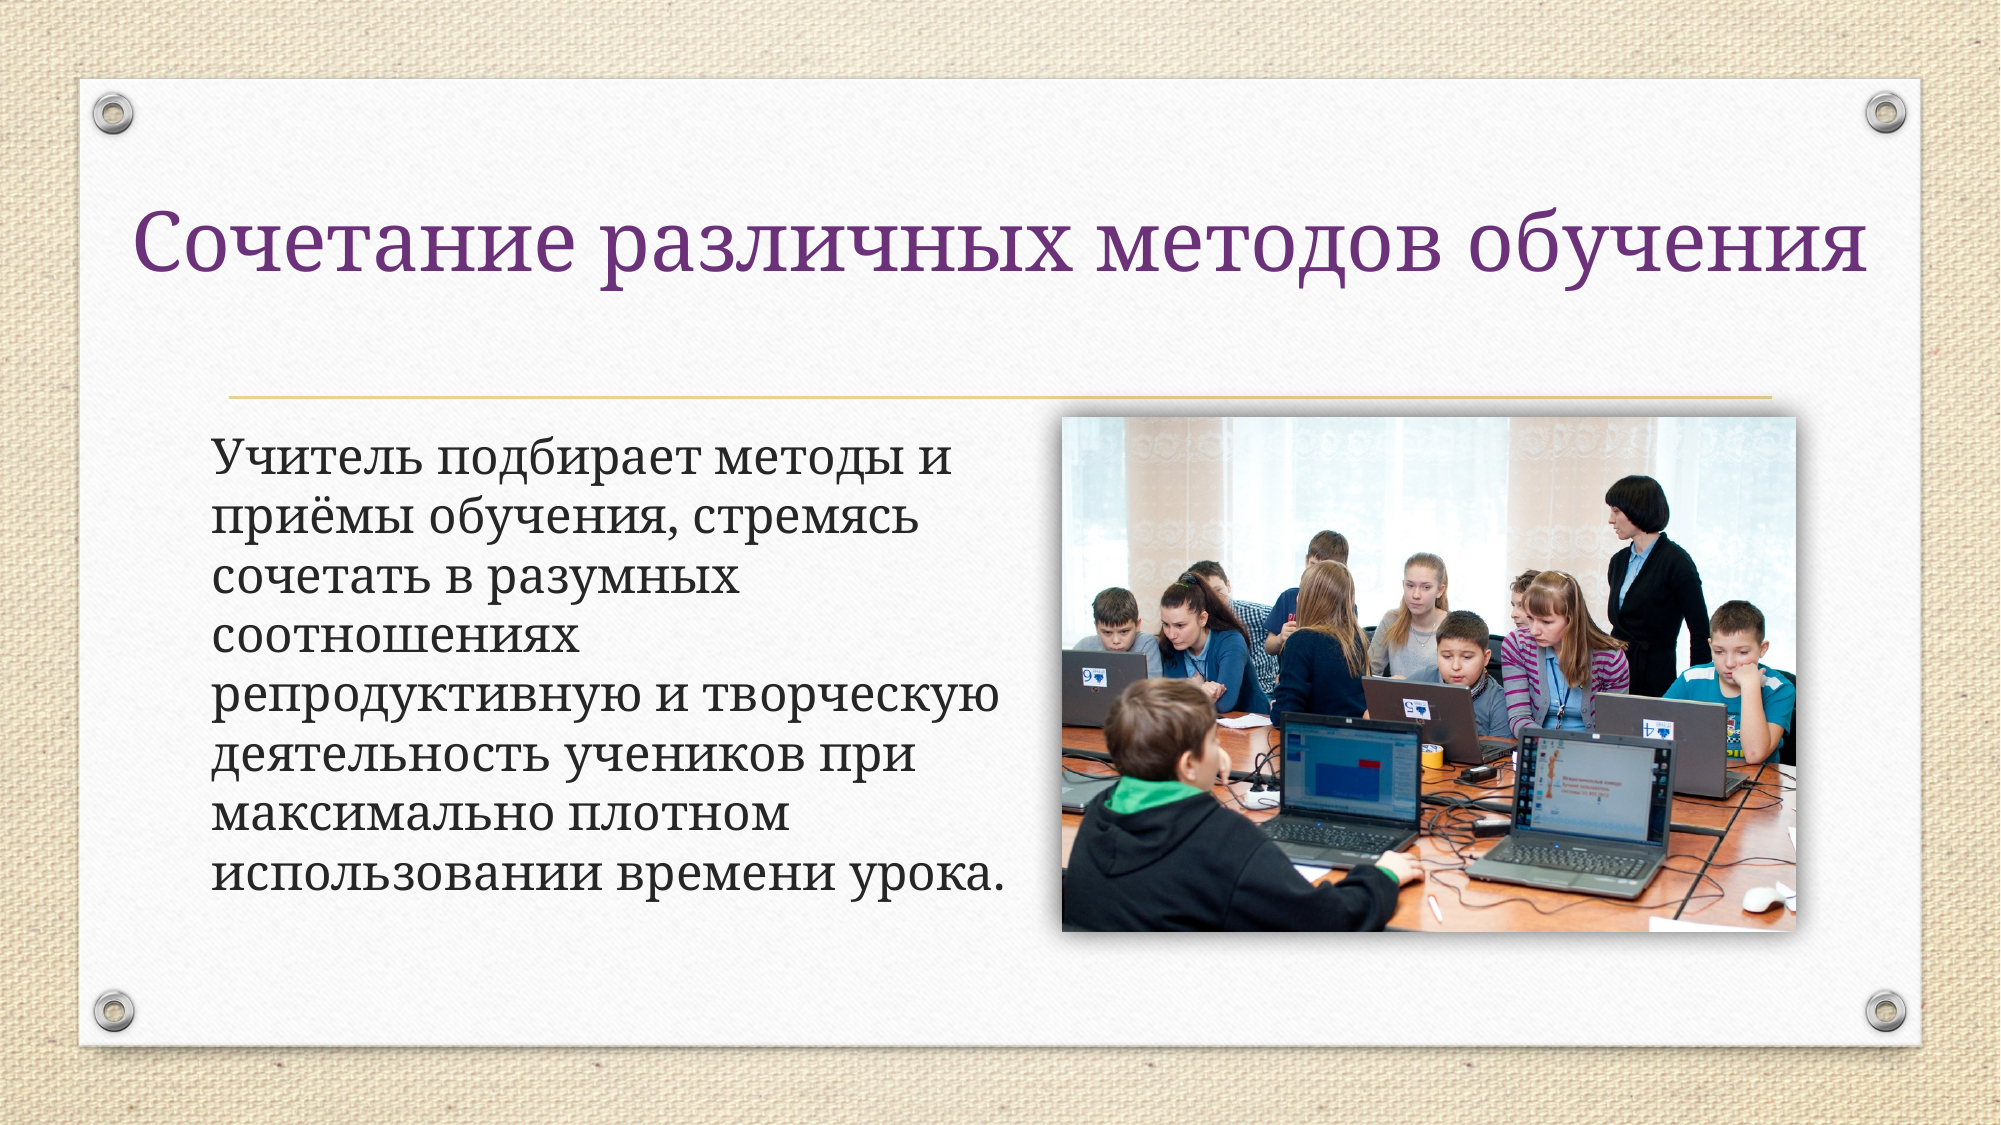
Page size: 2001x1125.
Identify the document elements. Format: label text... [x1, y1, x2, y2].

picture [0, 0, 2001, 1125]
text_box Учитель подбирает методы и приёмы обучения, стремясь сочетать в разумных соотношениях репродуктивную и творческую деятельность учеников при максимально плотном использовании времени урока. [196, 417, 1023, 962]
text_box Сочетание различных методов обучения [76, 78, 1923, 399]
